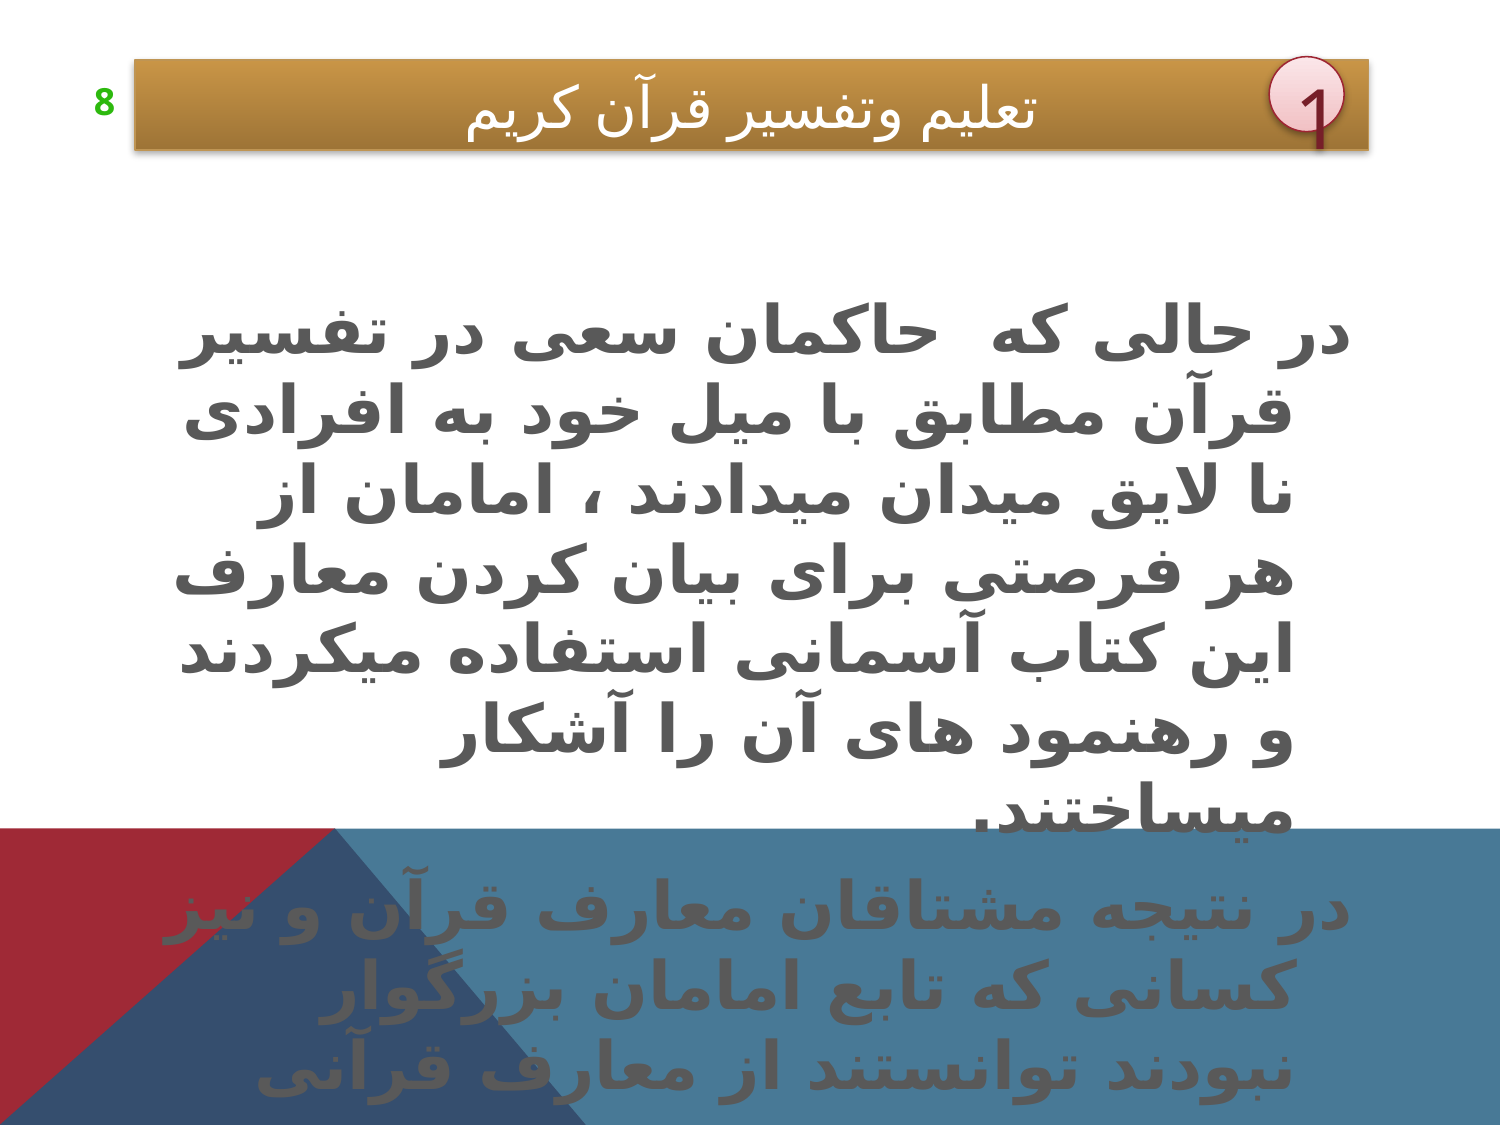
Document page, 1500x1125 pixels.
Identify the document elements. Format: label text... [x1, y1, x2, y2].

list در حالی که حاکمان سعی در تفسیر قرآن مطابق با میل خود به افرادی نا لایق میدان میدادند ، امامان از هر فرصتی برای بیان کردن معارف این کتاب آسمانی استفاده میکردند و رهنمود های آن را آشکار میساختند. در نتیجه مشتاقان معارف قرآن و نیز کسانی که تابع امامان بزرگوار نبودند توانستند از معارف قرآنی بهره ببرند. [135, 278, 1369, 764]
title تعلیم وتفسیر قرآن کریم [134, 59, 1369, 151]
text_box 1 [1268, 55, 1345, 133]
